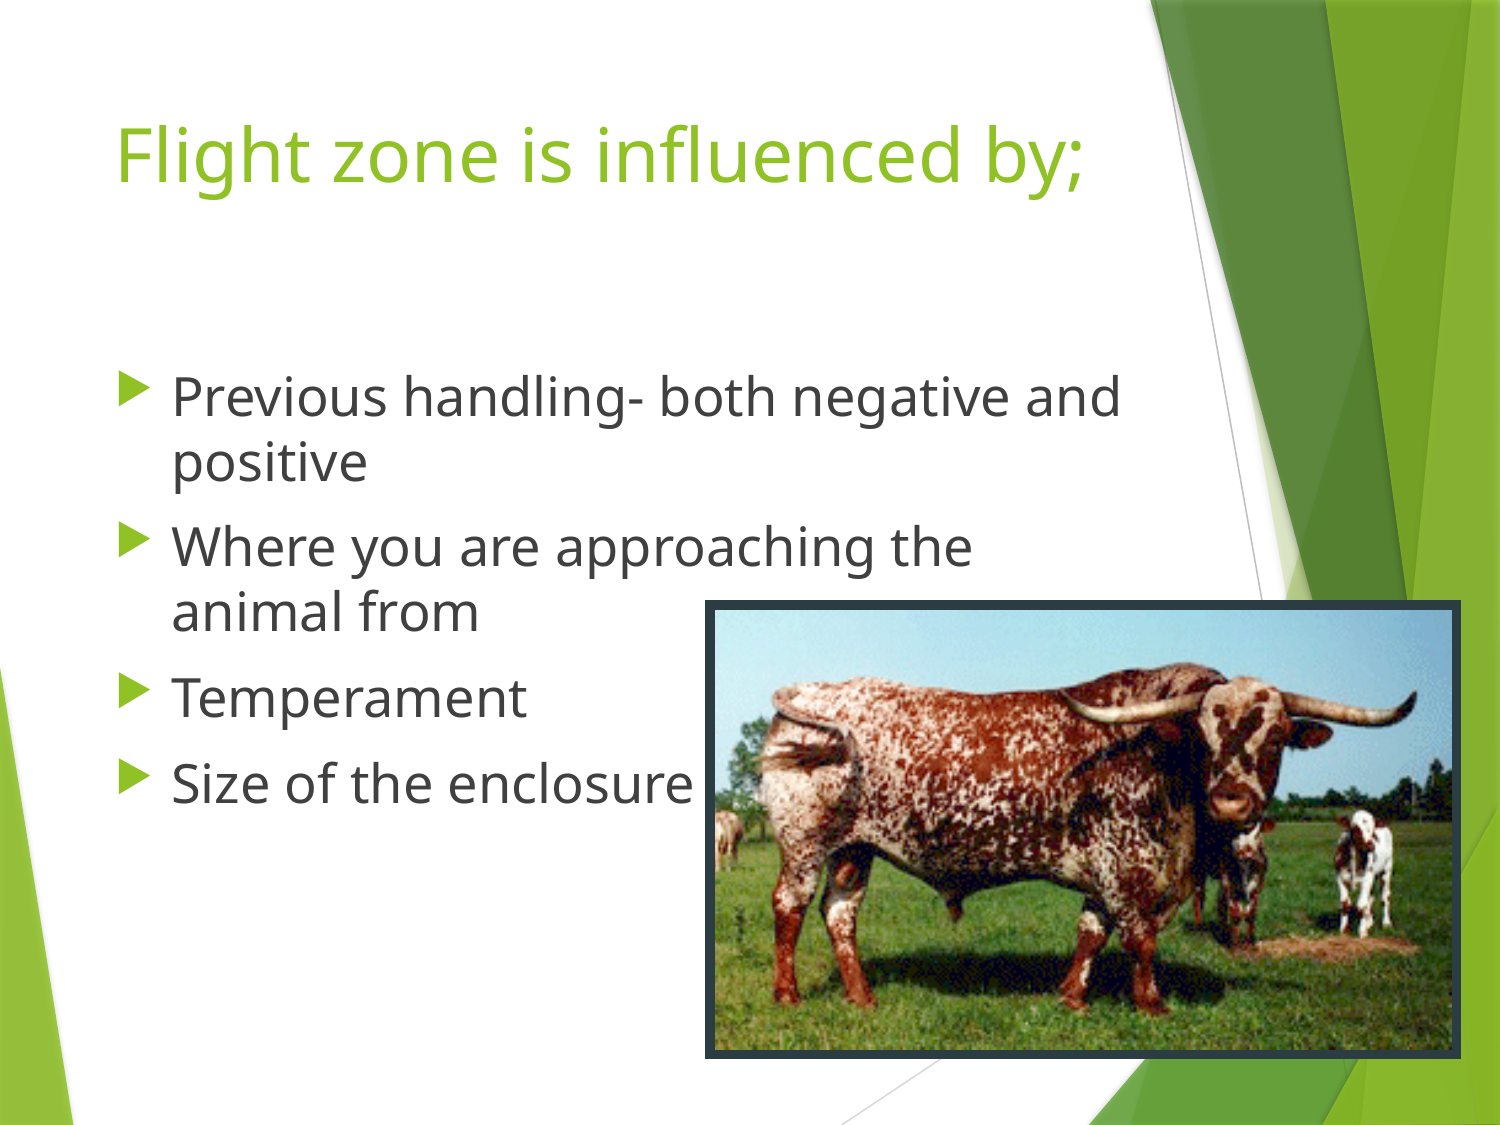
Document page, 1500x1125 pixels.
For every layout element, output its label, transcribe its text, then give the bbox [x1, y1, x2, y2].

title Flight zone is influenced by; [99, 99, 1142, 317]
picture [713, 609, 1453, 1051]
list Previous handling- both negative and positive Where you are approaching the animal from Temperament Size of the enclosure [99, 354, 1142, 992]
